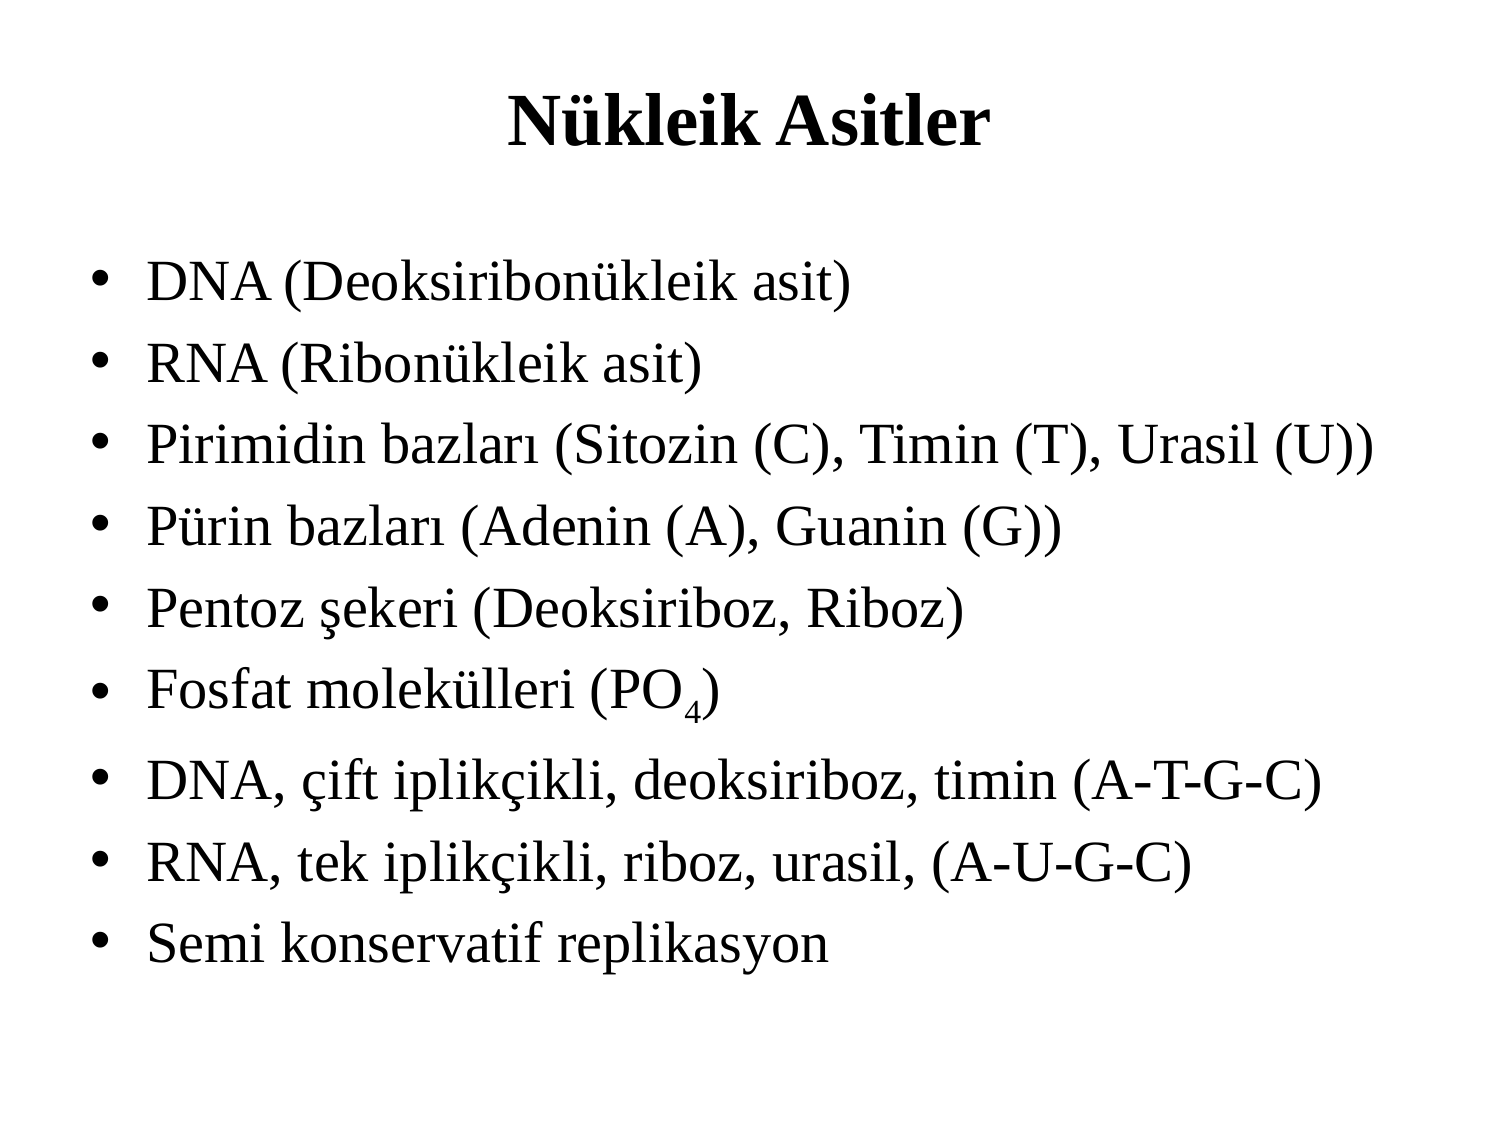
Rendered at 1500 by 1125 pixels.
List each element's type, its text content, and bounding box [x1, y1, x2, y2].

list DNA (Deoksiribonükleik asit) RNA (Ribonükleik asit) Pirimidin bazları (Sitozin (C), Timin (T), Urasil (U)) Pürin bazları (Adenin (A), Guanin (G)) Pentoz şekeri (Deoksiriboz, Riboz) Fosfat molekülleri (PO4) DNA, çift iplikçikli, deoksiriboz, timin (A-T-G-C) RNA, tek iplikçikli, riboz, urasil, (A-U-G-C) Semi konservatif replikasyon [75, 235, 1425, 1048]
title Nükleik Asitler [75, 45, 1425, 186]
